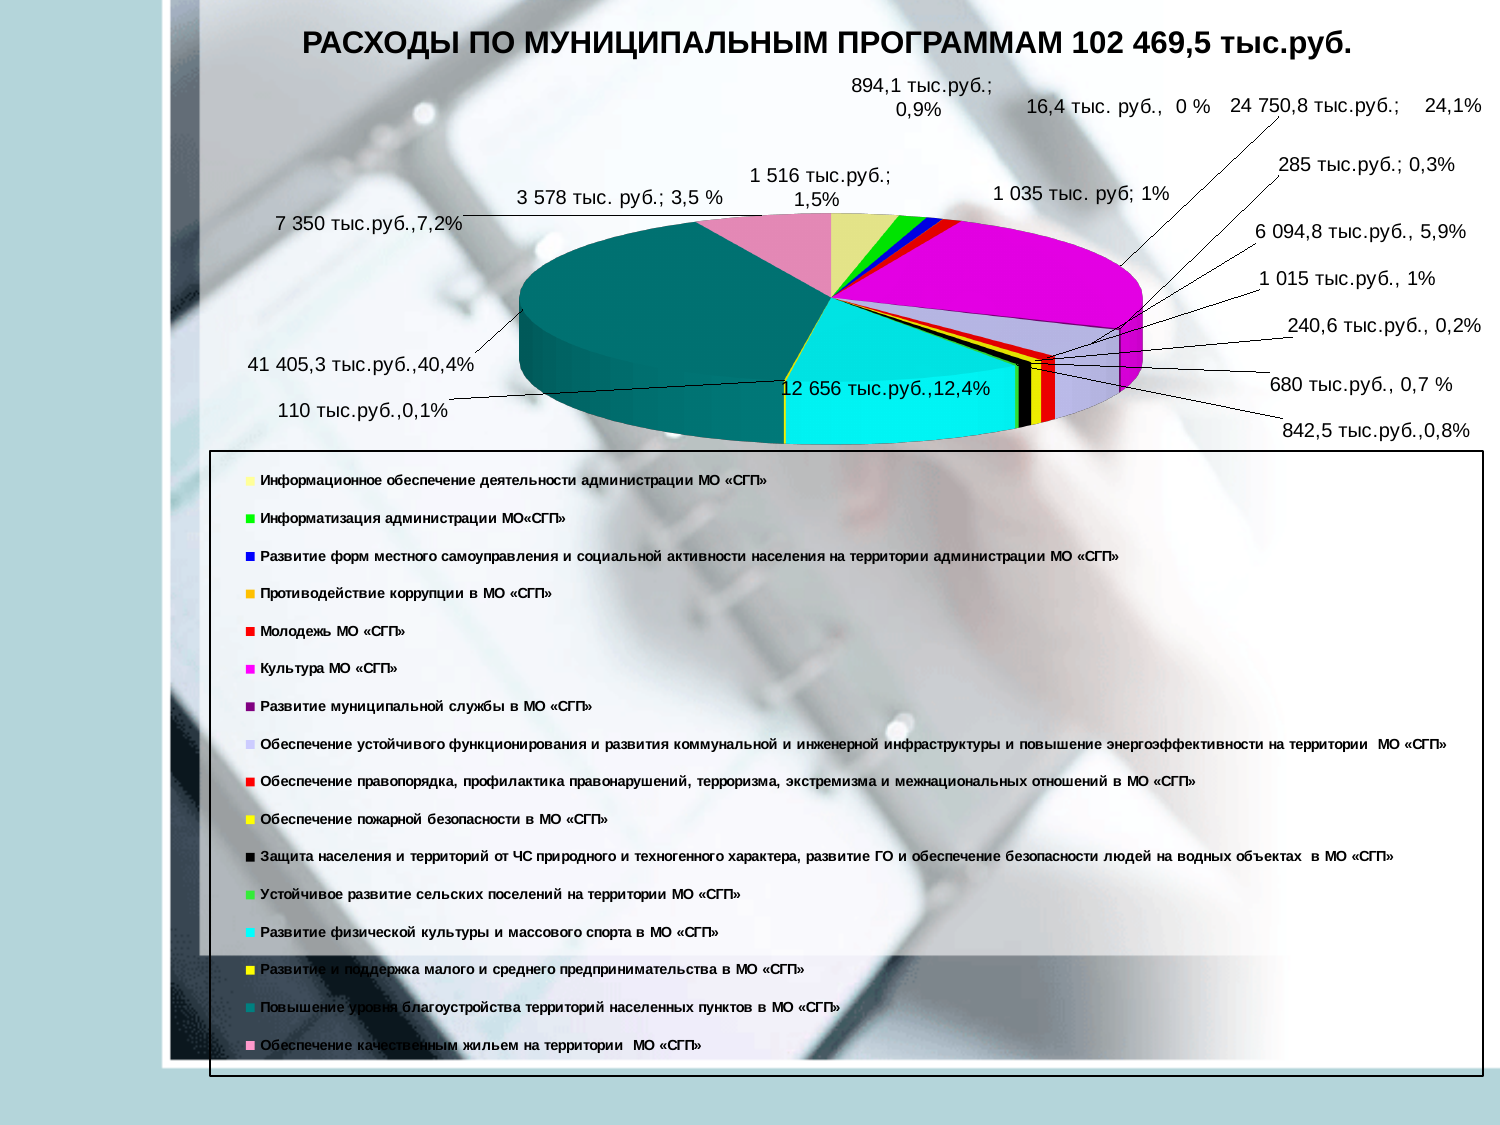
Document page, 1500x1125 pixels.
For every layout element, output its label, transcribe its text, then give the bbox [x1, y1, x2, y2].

chart [208, 66, 1485, 1079]
picture [0, 0, 1500, 1125]
title РАСХОДЫ ПО МУНИЦИПАЛЬНЫМ ПРОГРАММАМ 102 469,5 тыс.руб. [199, 0, 1457, 82]
